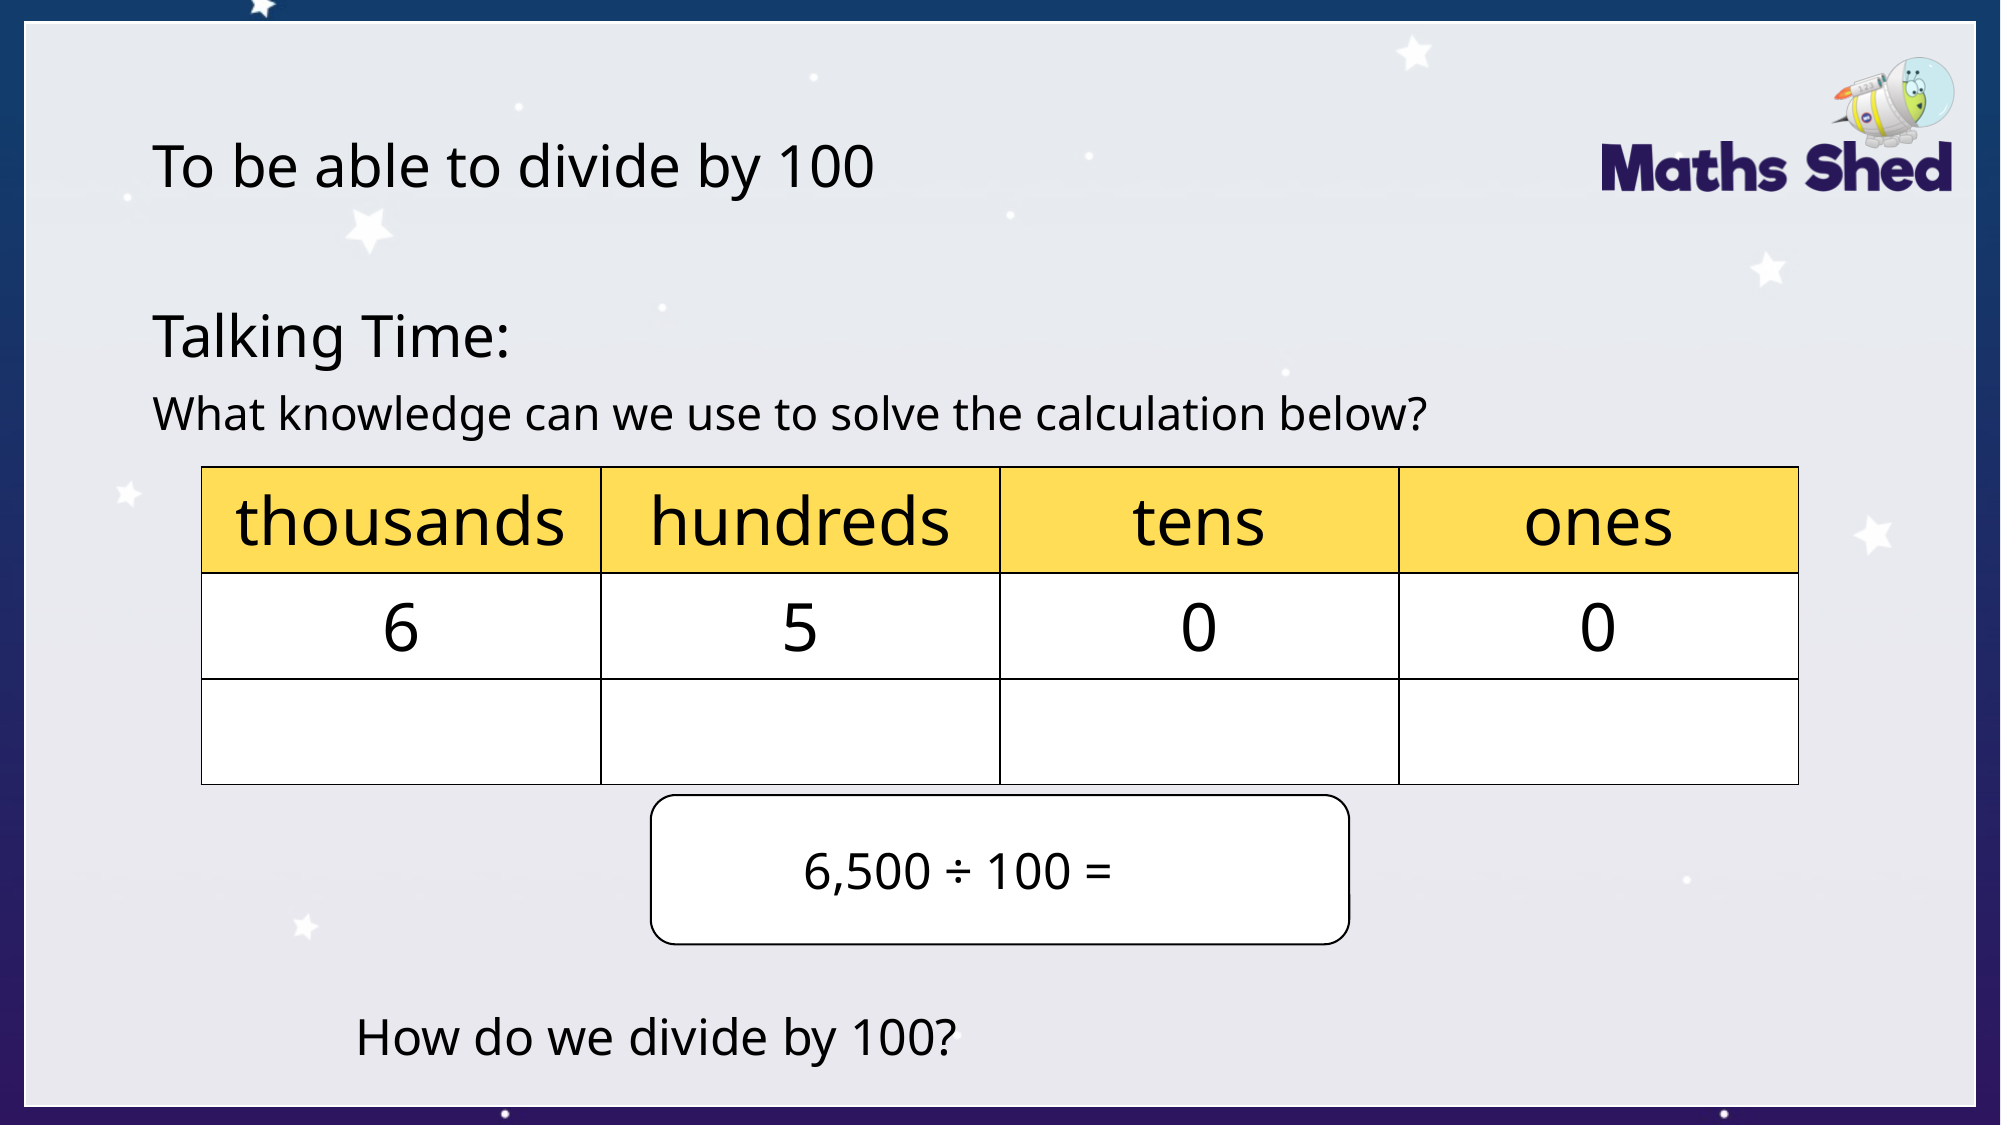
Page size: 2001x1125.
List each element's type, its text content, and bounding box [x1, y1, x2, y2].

table_cell [1400, 680, 1798, 784]
table_cell 0 [1001, 574, 1398, 678]
table_cell [202, 680, 600, 784]
table_header tens [1001, 468, 1398, 572]
text_box How do we divide by 100? [332, 959, 1548, 1112]
table_header hundreds [602, 468, 999, 572]
list Talking Time: What knowledge can we use to solve the calculation below? [137, 299, 1863, 1014]
table_header ones [1400, 468, 1798, 572]
table_header thousands [202, 468, 600, 572]
table_cell 5 [602, 574, 999, 678]
picture [0, 0, 2001, 1125]
table_cell 0 [1400, 574, 1798, 678]
table_cell 6 [202, 574, 600, 678]
table_cell [602, 680, 999, 784]
text_box 6,500 ÷ 100 = 39 [649, 794, 1351, 946]
title To be able to divide by 100 [137, 59, 1578, 278]
table_cell [1001, 680, 1398, 784]
